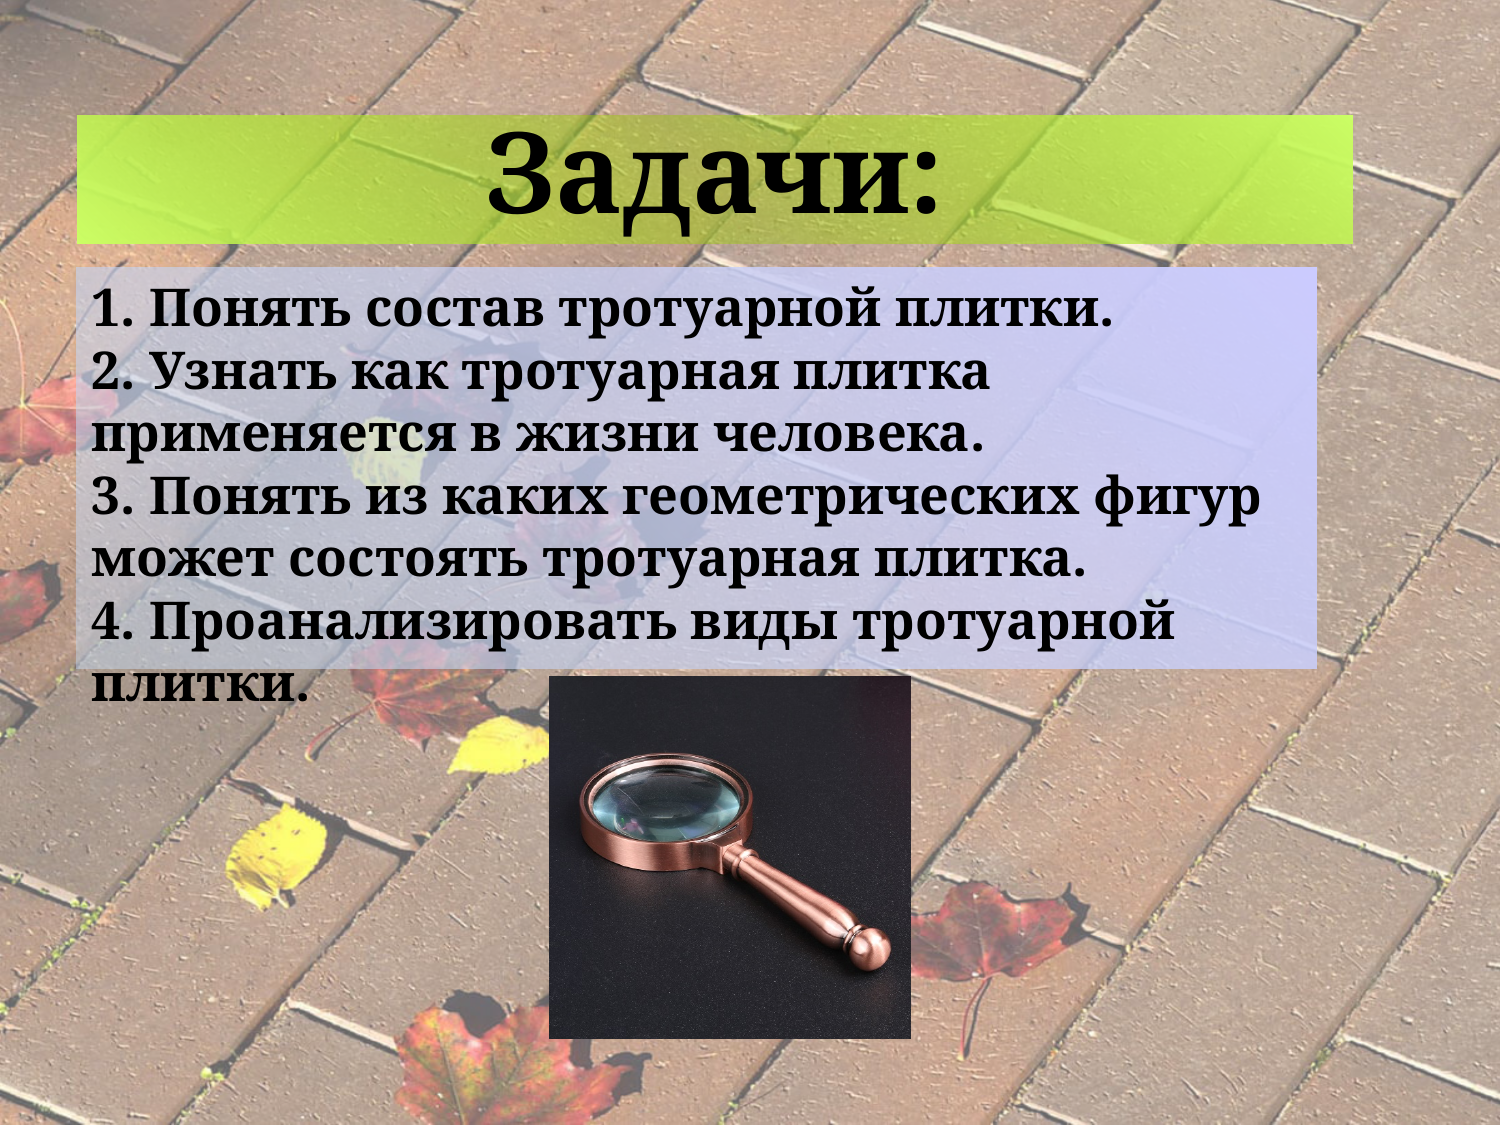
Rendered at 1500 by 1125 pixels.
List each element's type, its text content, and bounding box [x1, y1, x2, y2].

picture [548, 676, 912, 1039]
list Задачи: [77, 115, 1353, 244]
title 1. Понять состав тротуарной плитки. 2. Узнать как тротуарная плитка применяется в жизни человека. 3. Понять из каких геометрических фигур может состоять тротуарная плитка. 4. Проанализировать виды тротуарной плитки. [76, 267, 1317, 669]
